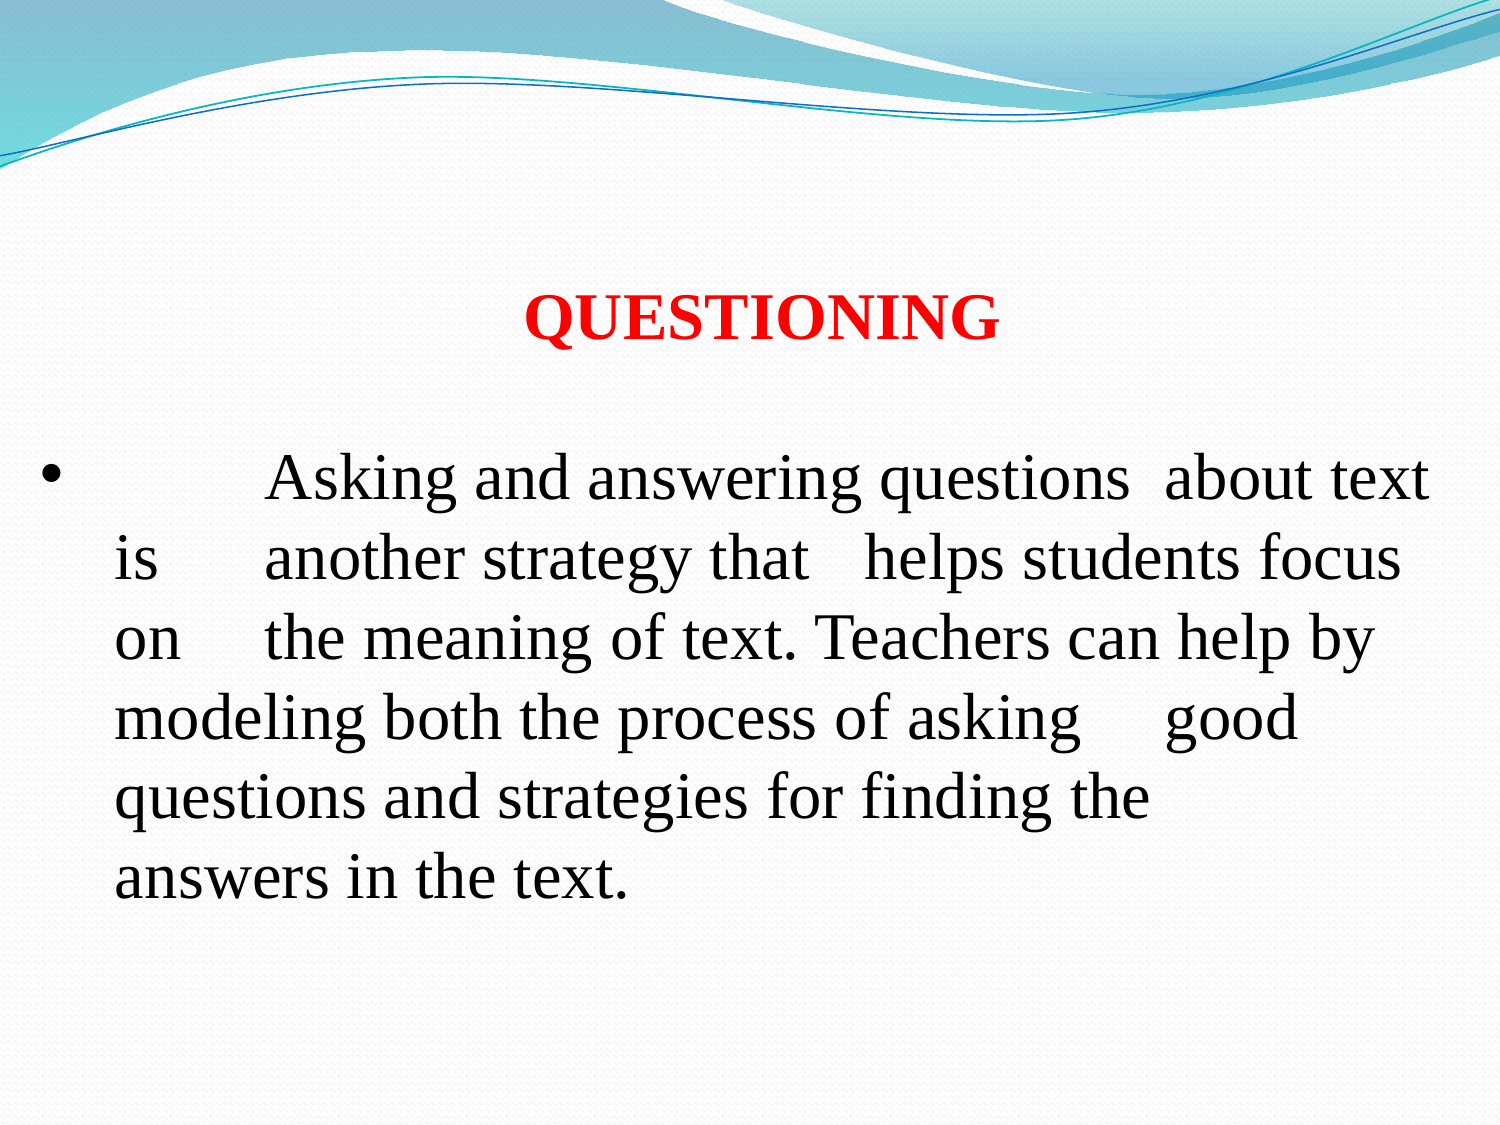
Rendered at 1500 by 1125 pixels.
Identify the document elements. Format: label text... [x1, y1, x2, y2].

text_box QUESTIONING Asking and answering questions about text is another strategy that helps students focus on the meaning of text. Teachers can help by modeling both the process of asking good questions and strategies for finding the answers in the text. [24, 265, 1500, 920]
